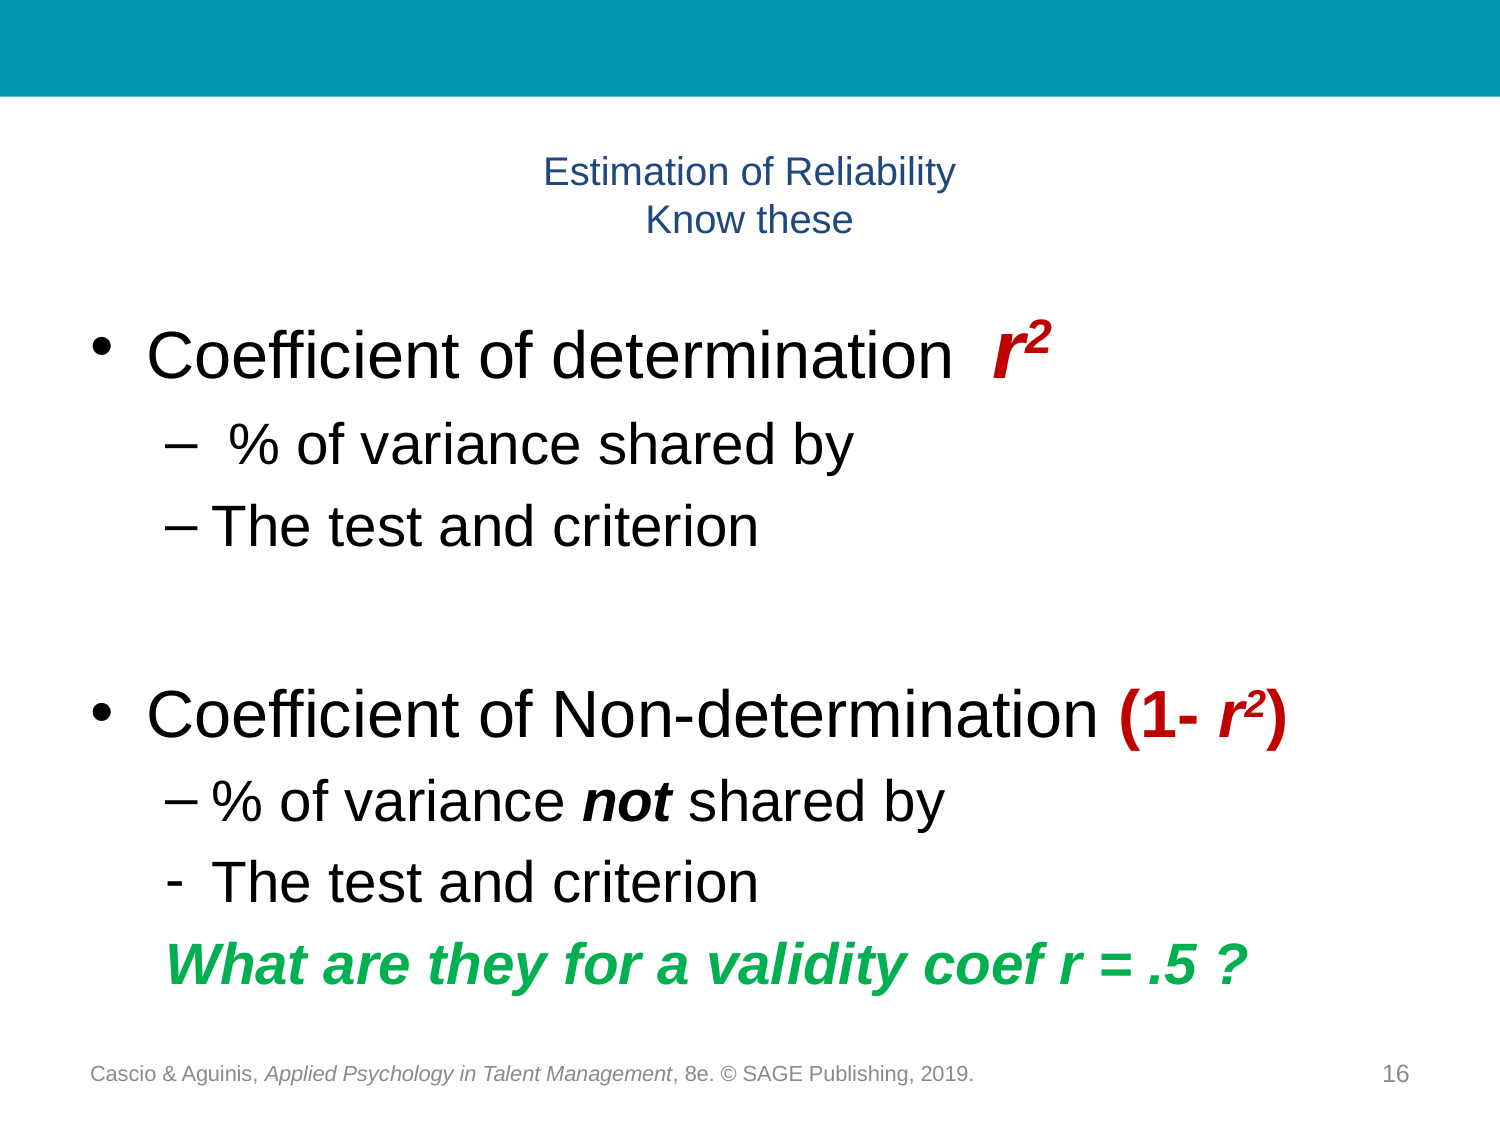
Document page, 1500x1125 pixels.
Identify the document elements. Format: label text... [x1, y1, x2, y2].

slide_number 16 [1350, 1042, 1425, 1103]
footer Cascio & Aguinis, Applied Psychology in Talent Management, 8e. © SAGE Publishing, 2019. [75, 1042, 1313, 1103]
list Coefficient of determination r2 % of variance shared by The test and criterion Coefficient of Non-determination (1- r2) % of variance not shared by The test and criterion What are they for a validity coef r = .5 ? [75, 287, 1425, 1013]
title Estimation of Reliability Know these [75, 137, 1425, 250]
